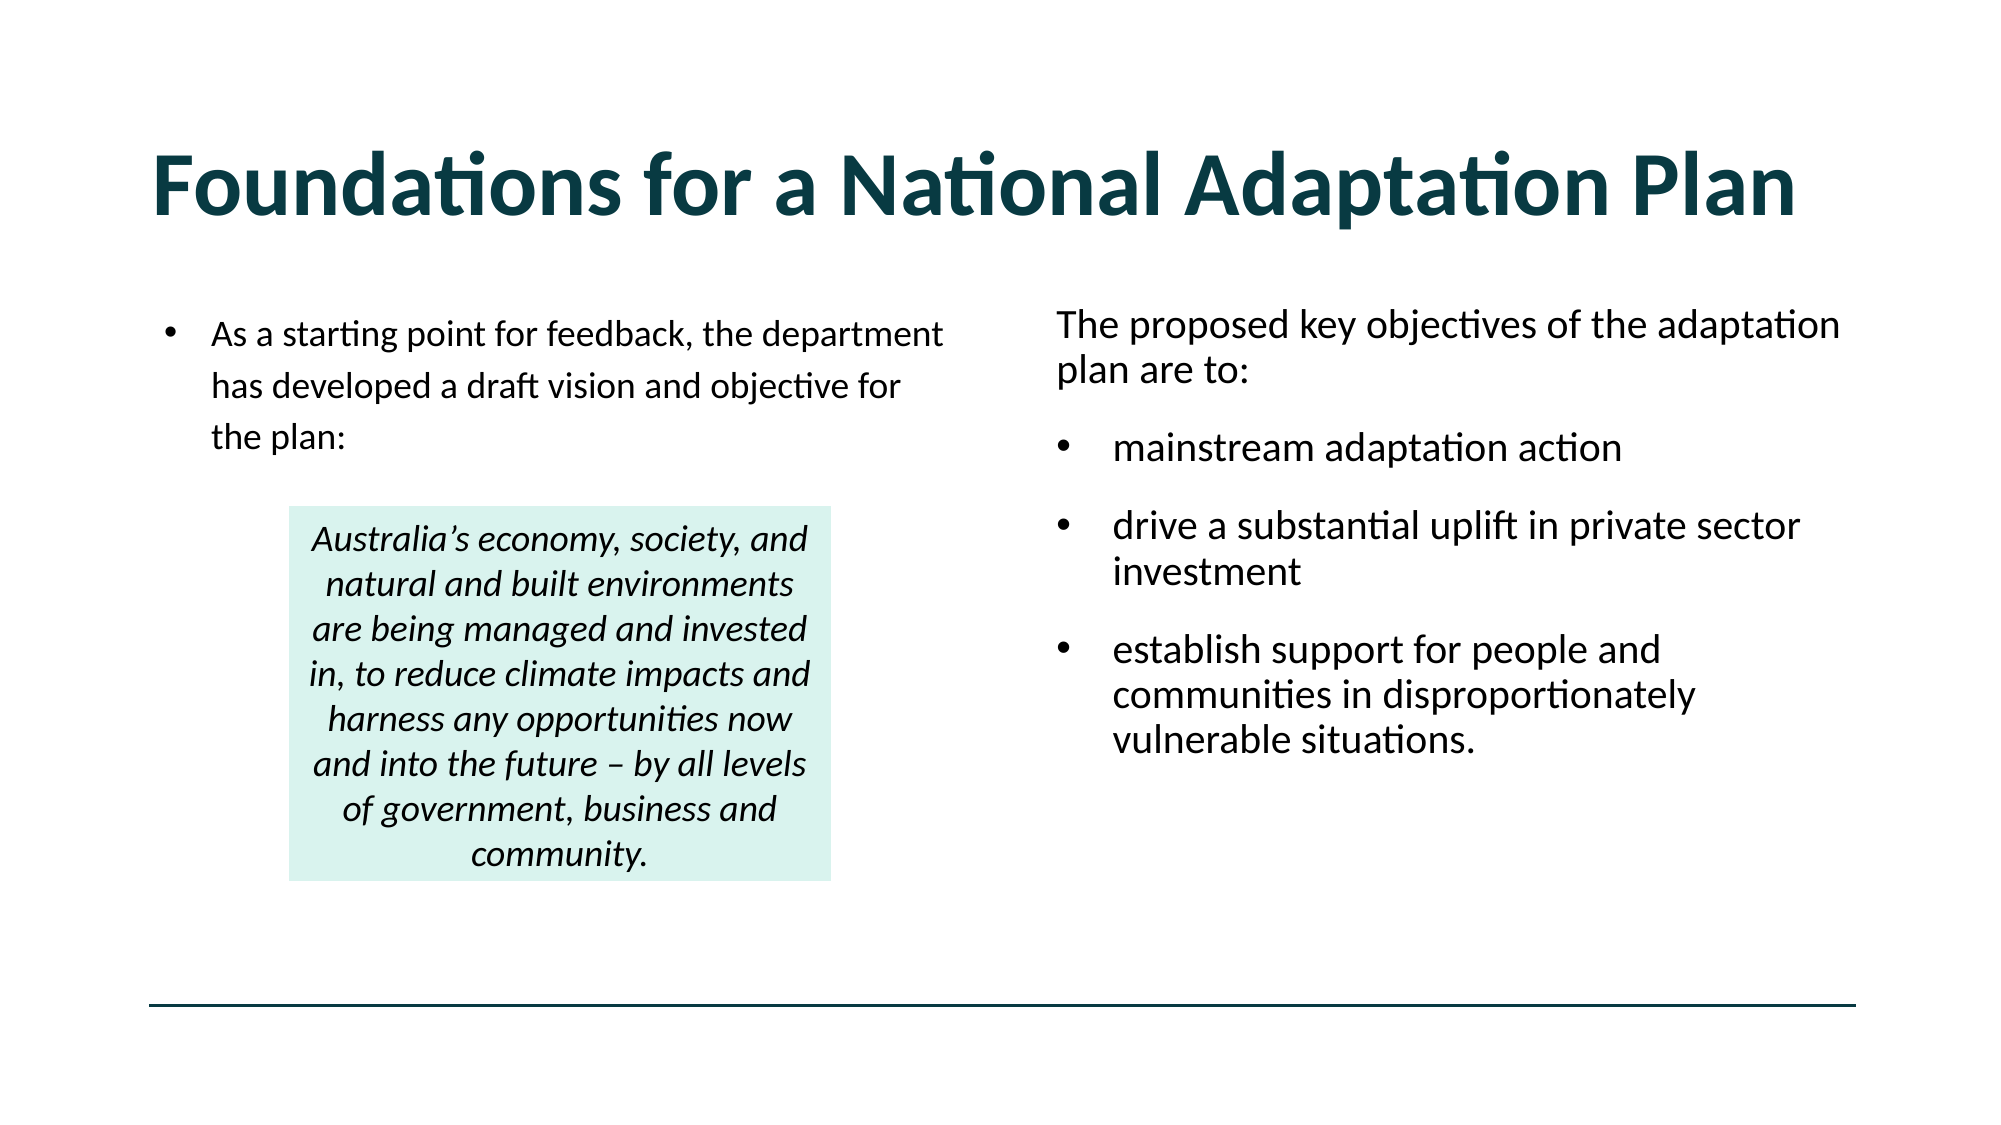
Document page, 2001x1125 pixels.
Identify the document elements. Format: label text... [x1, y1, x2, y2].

text_box Australia’s economy, society, and natural and built environments are being managed and invested in, to reduce climate impacts and harness any opportunities now and into the future – by all levels of government, business and community. [289, 506, 831, 881]
list As a starting point for feedback, the department has developed a draft vision and objective for the plan: [149, 294, 971, 919]
title Foundations for a National Adaptation Plan [137, 128, 1863, 238]
list The proposed key objectives of the adaptation plan are to: mainstream adaptation action drive a substantial uplift in private sector investment establish support for people and communities in disproportionately vulnerable situations. [1041, 294, 1863, 919]
